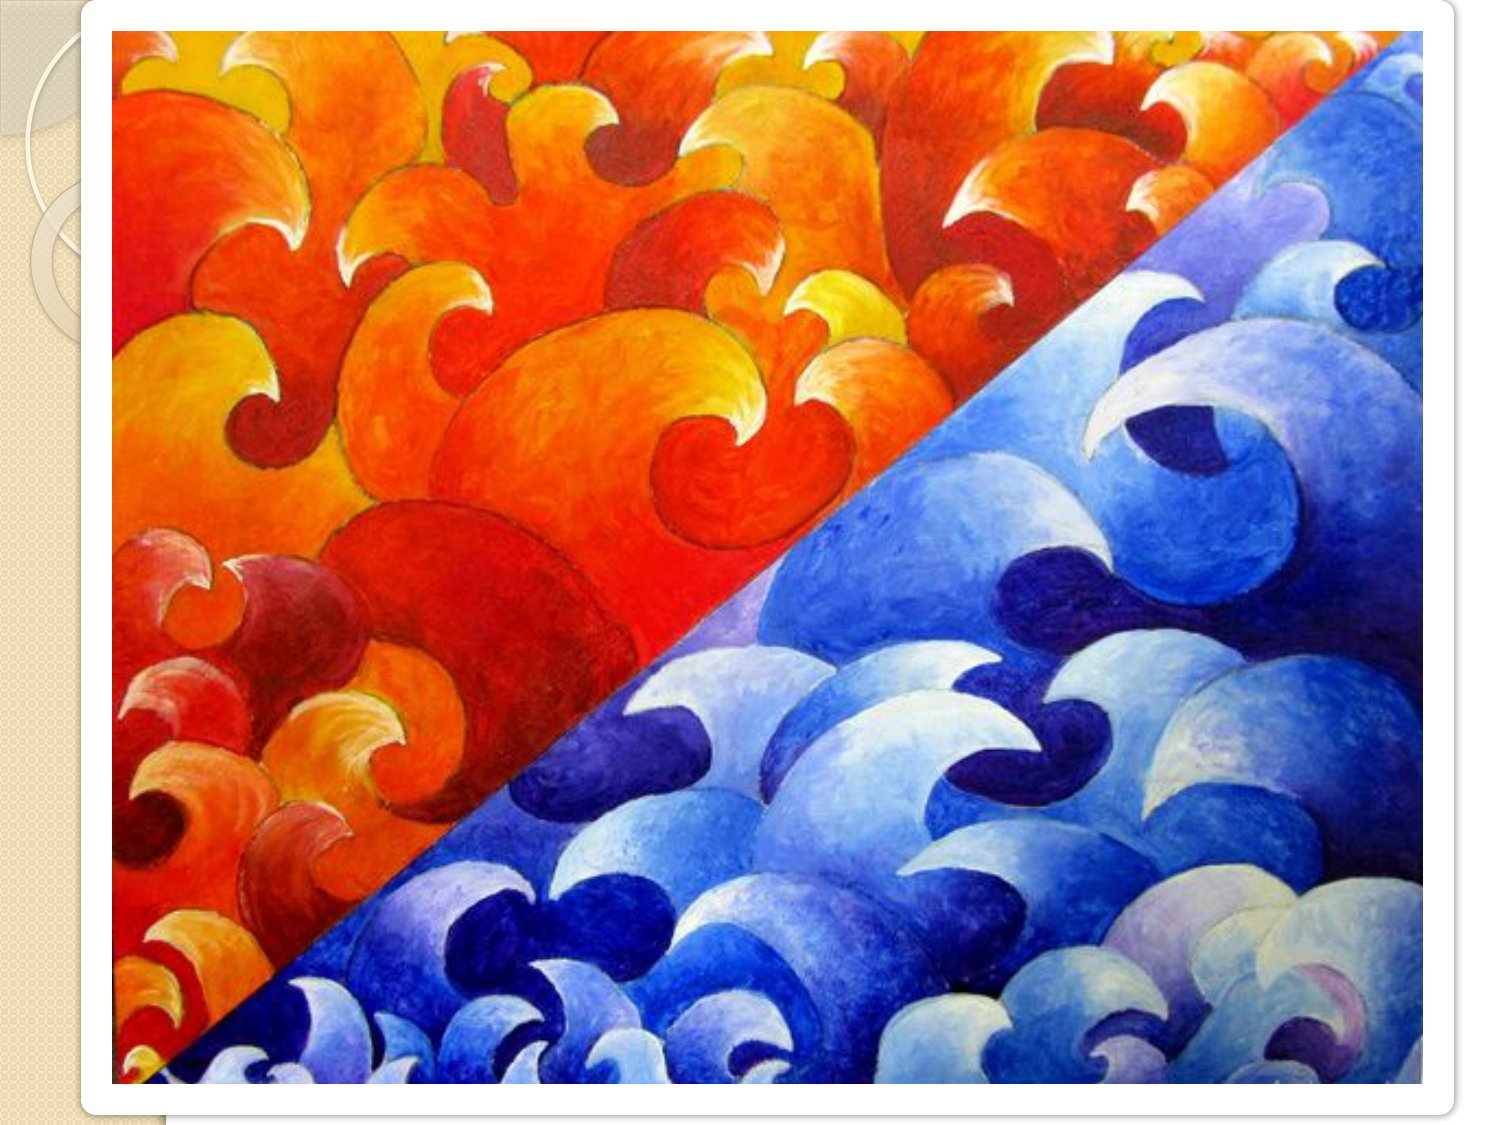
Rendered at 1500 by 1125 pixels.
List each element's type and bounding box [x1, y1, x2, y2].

list [111, 30, 1424, 1085]
